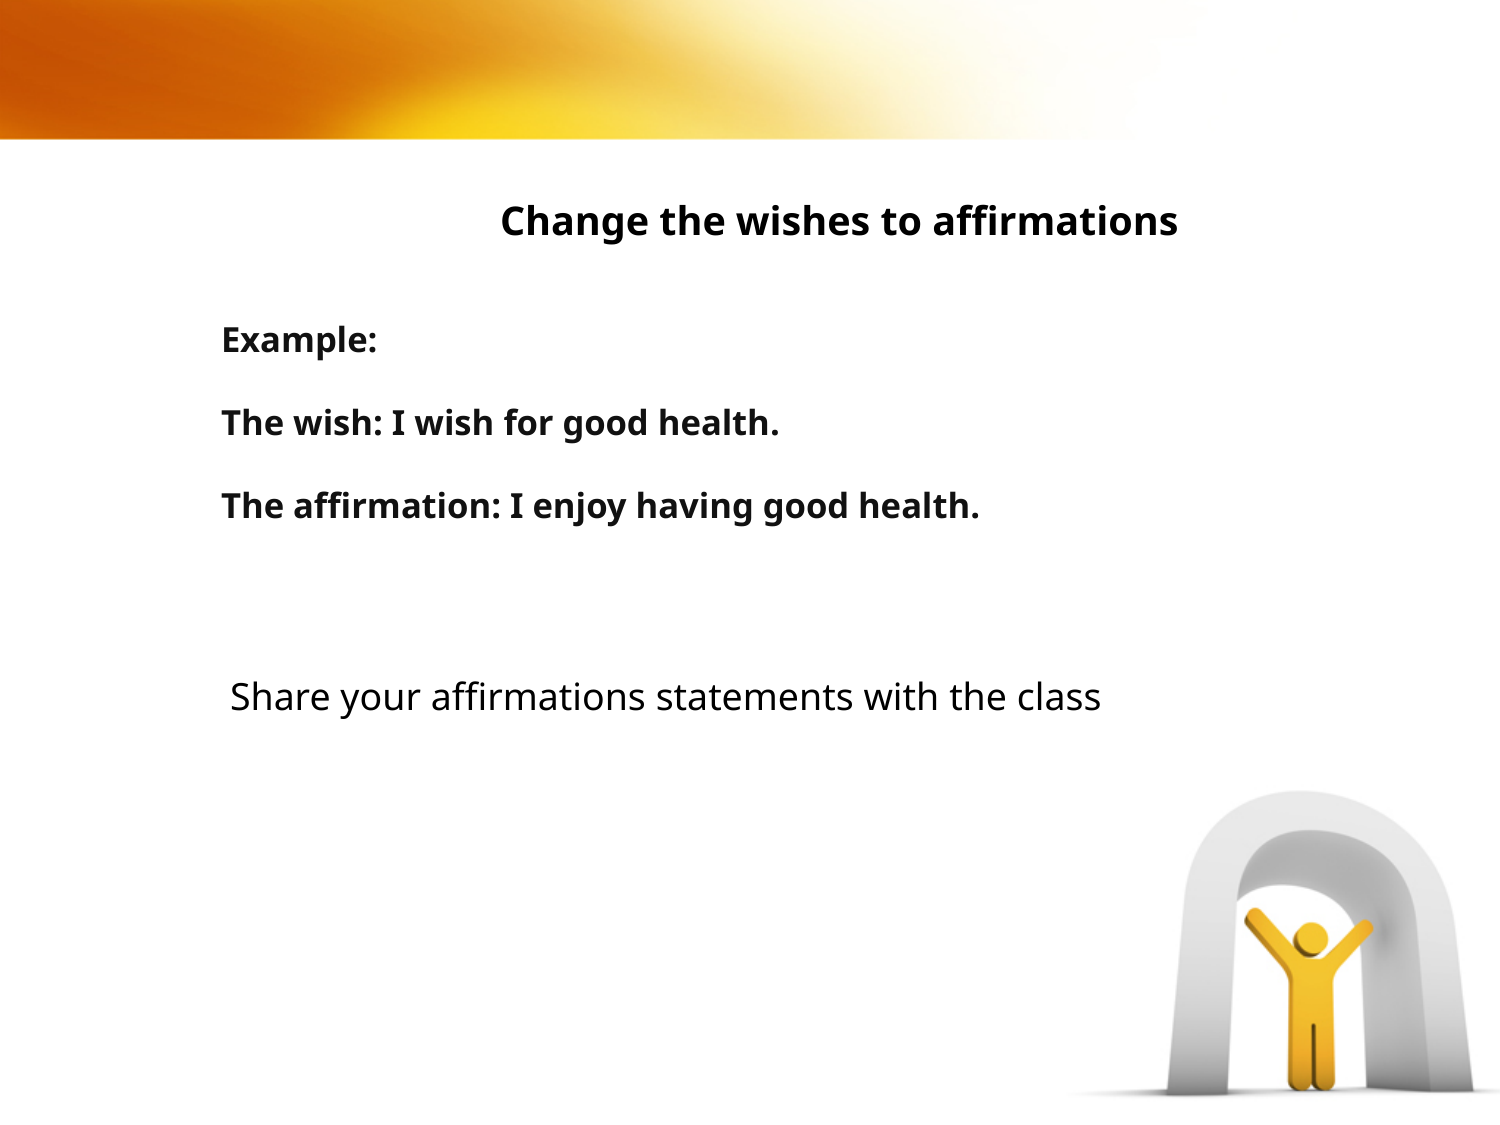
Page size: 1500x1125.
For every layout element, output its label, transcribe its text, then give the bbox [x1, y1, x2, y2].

picture [0, 0, 1500, 1125]
title Change the wishes to affirmations Example: The wish: I wish for good health. The affirmation: I enjoy having good health. [206, 168, 1291, 534]
text_box Share your affirmations statements with the class [215, 665, 1351, 726]
